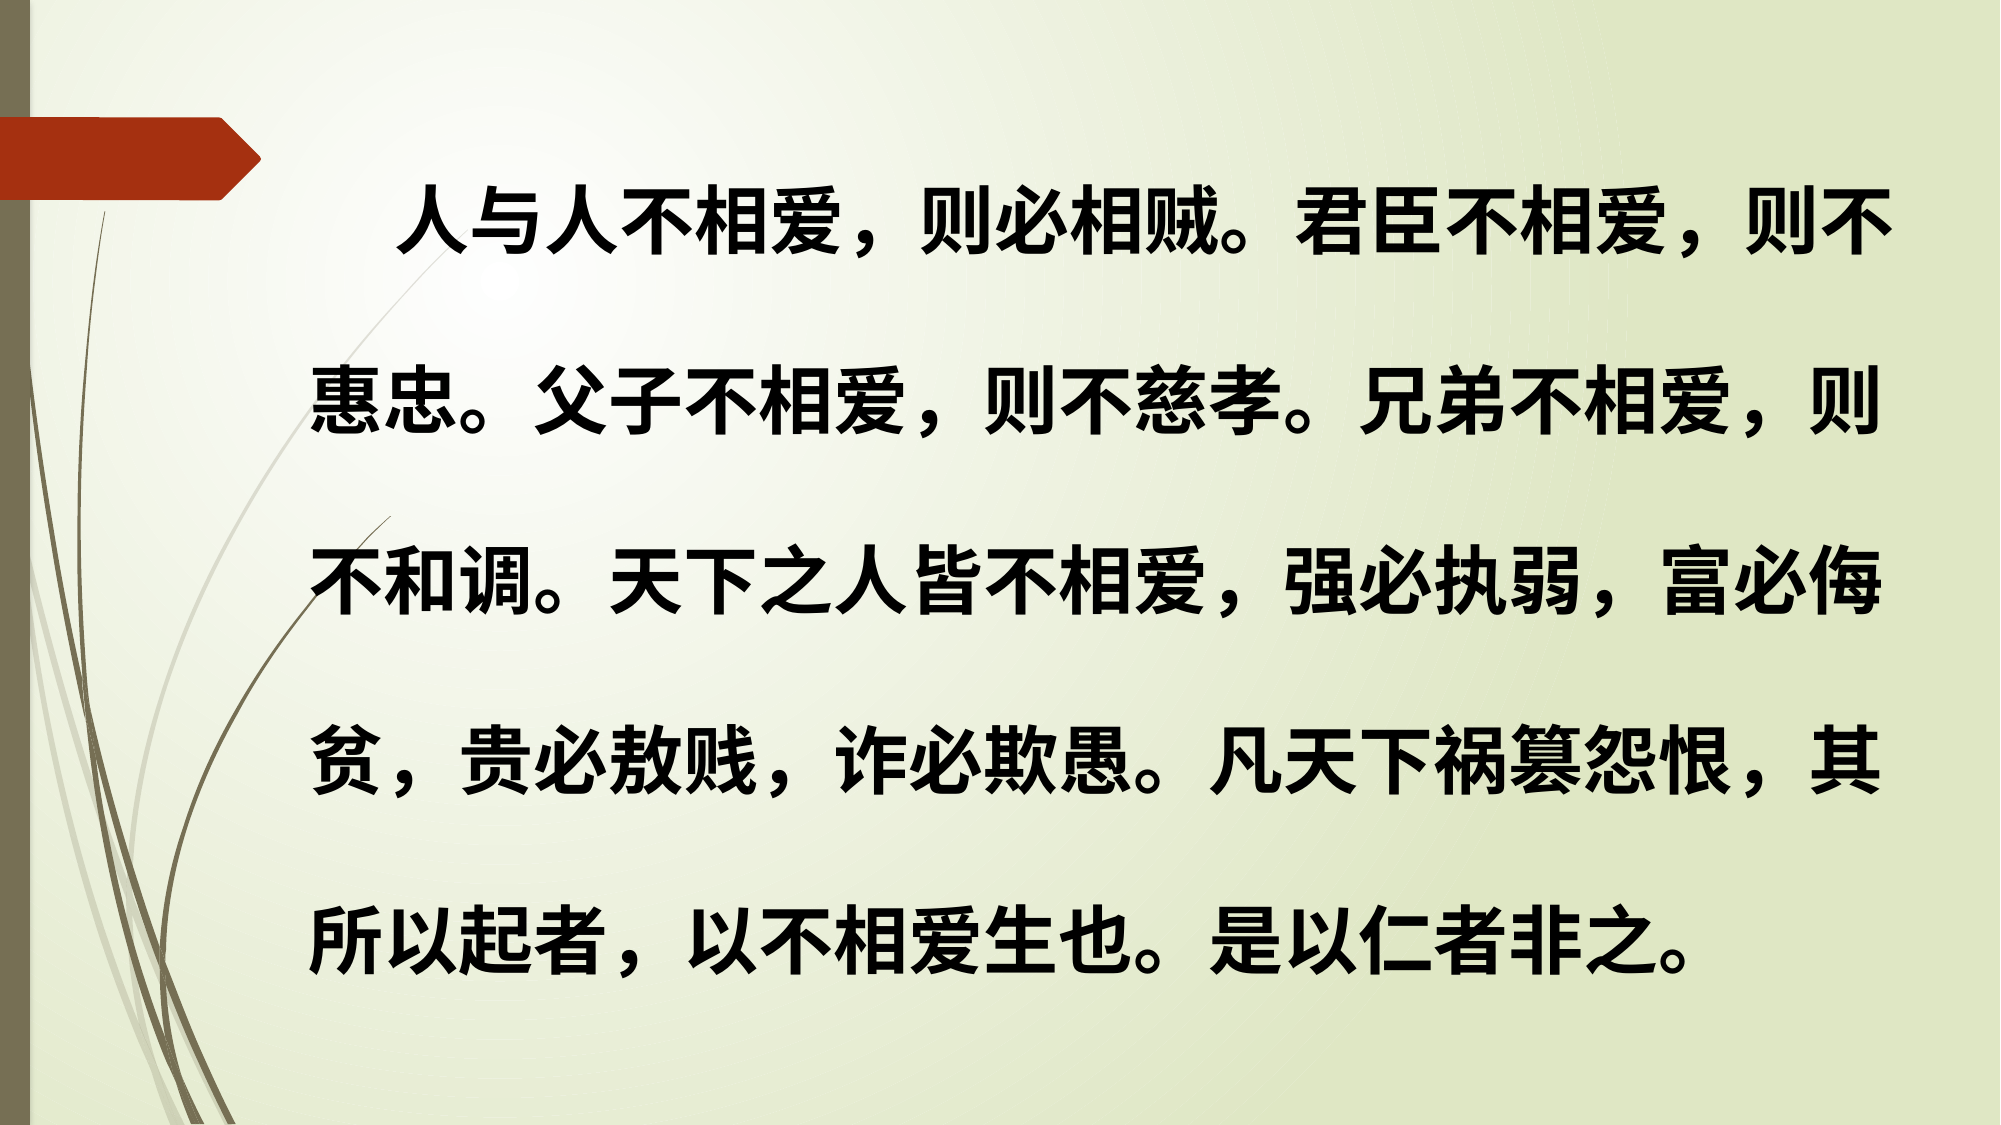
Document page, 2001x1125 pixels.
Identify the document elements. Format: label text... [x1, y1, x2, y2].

text_box 人与人不相爱，则必相贼。君臣不相爱，则不惠忠。父子不相爱，则不慈孝。兄弟不相爱，则不和调。天下之人皆不相爱，强必执弱，富必侮贫，贵必敖贱，诈必欺愚。凡天下祸篡怨恨，其所以起者，以不相爱生也。是以仁者非之。 [293, 76, 1950, 992]
